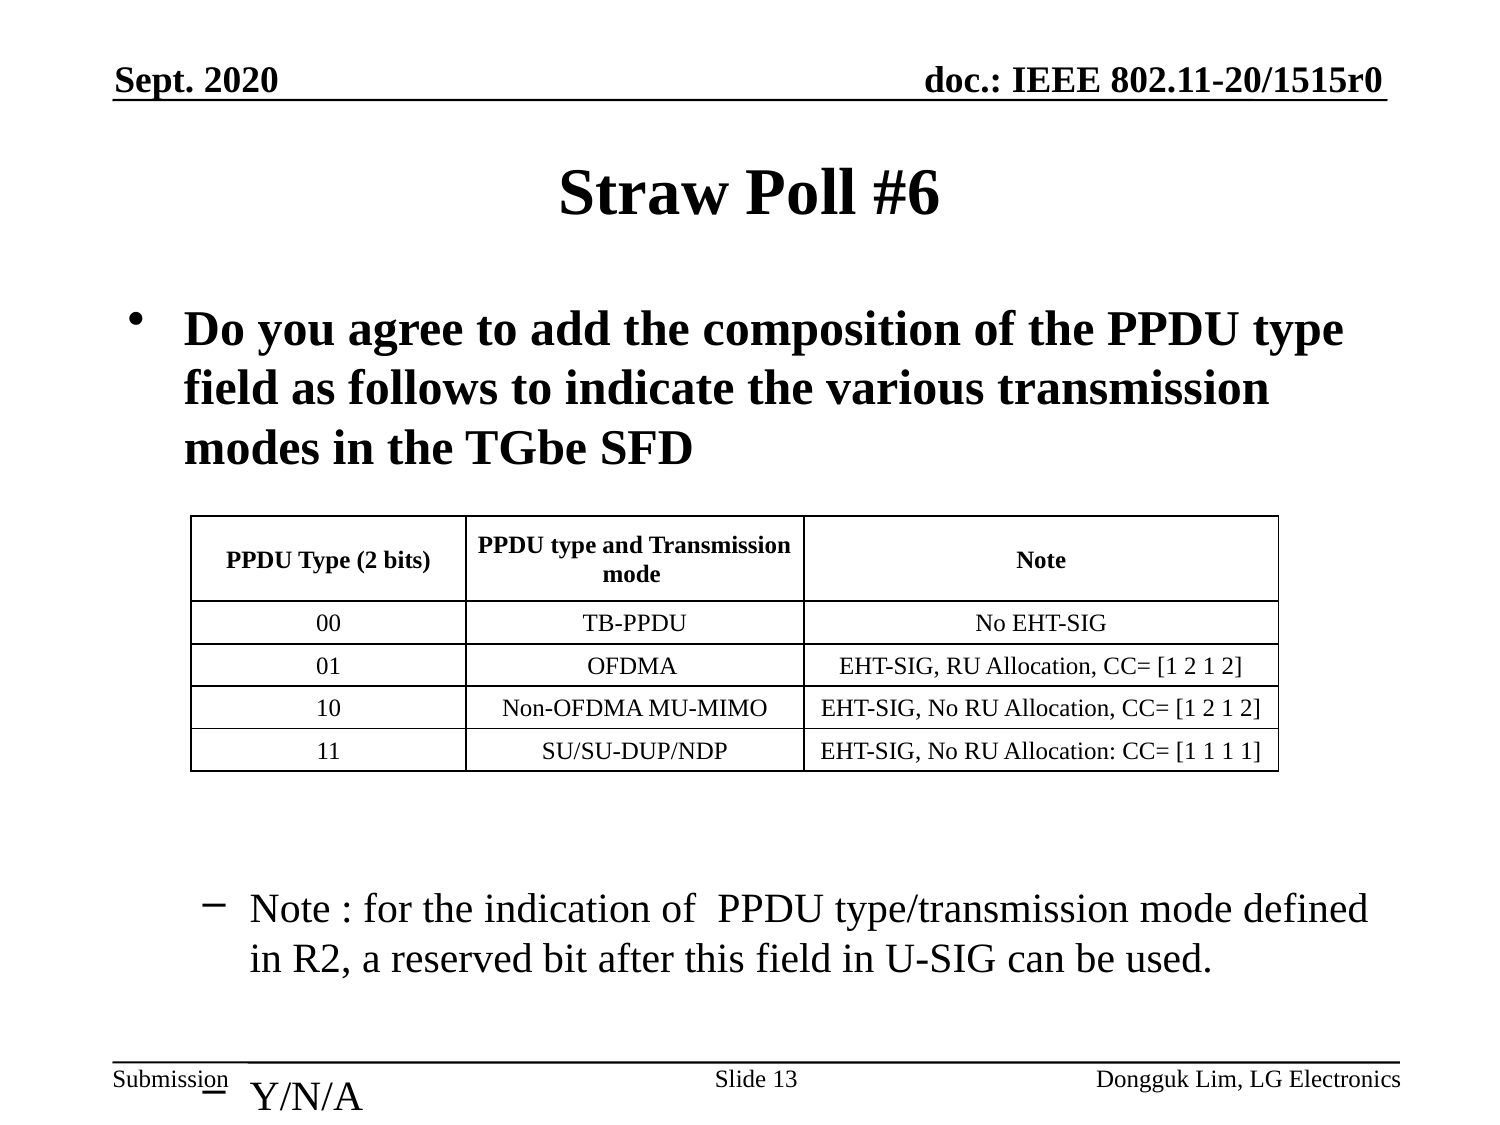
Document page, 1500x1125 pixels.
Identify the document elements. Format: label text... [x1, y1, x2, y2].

table_cell 11 [192, 729, 465, 770]
table_cell 00 [192, 602, 465, 643]
table_cell EHT-SIG, No RU Allocation: CC= [1 1 1 1] [805, 729, 1278, 770]
table_cell No EHT-SIG [805, 602, 1278, 643]
table_cell 01 [192, 645, 465, 685]
table_cell SU/SU-DUP/NDP [467, 729, 803, 770]
list Do you agree to add the composition of the PPDU type field as follows to indicate the various transmission modes in the TGbe SFD Note : for the indication of PPDU type/transmission mode defined in R2, a reserved bit after this field in U-SIG can be used. Y/N/A [112, 287, 1388, 1000]
table_header Note [805, 517, 1278, 600]
table_cell Non-OFDMA MU-MIMO [467, 687, 803, 728]
table_cell EHT-SIG, No RU Allocation, CC= [1 2 1 2] [805, 687, 1278, 728]
table_header PPDU type and Transmission mode [467, 517, 803, 600]
table_cell 10 [192, 687, 465, 728]
table_cell OFDMA [467, 645, 803, 685]
footer Dongguk Lim, LG Electronics [1092, 1061, 1402, 1093]
table_header PPDU Type (2 bits) [192, 517, 465, 600]
slide_number Slide 13 [712, 1061, 800, 1093]
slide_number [114, 54, 281, 101]
title Straw Poll #6 [112, 112, 1388, 263]
table_cell EHT-SIG, RU Allocation, CC= [1 2 1 2] [805, 645, 1278, 685]
table_cell TB-PPDU [467, 602, 803, 643]
